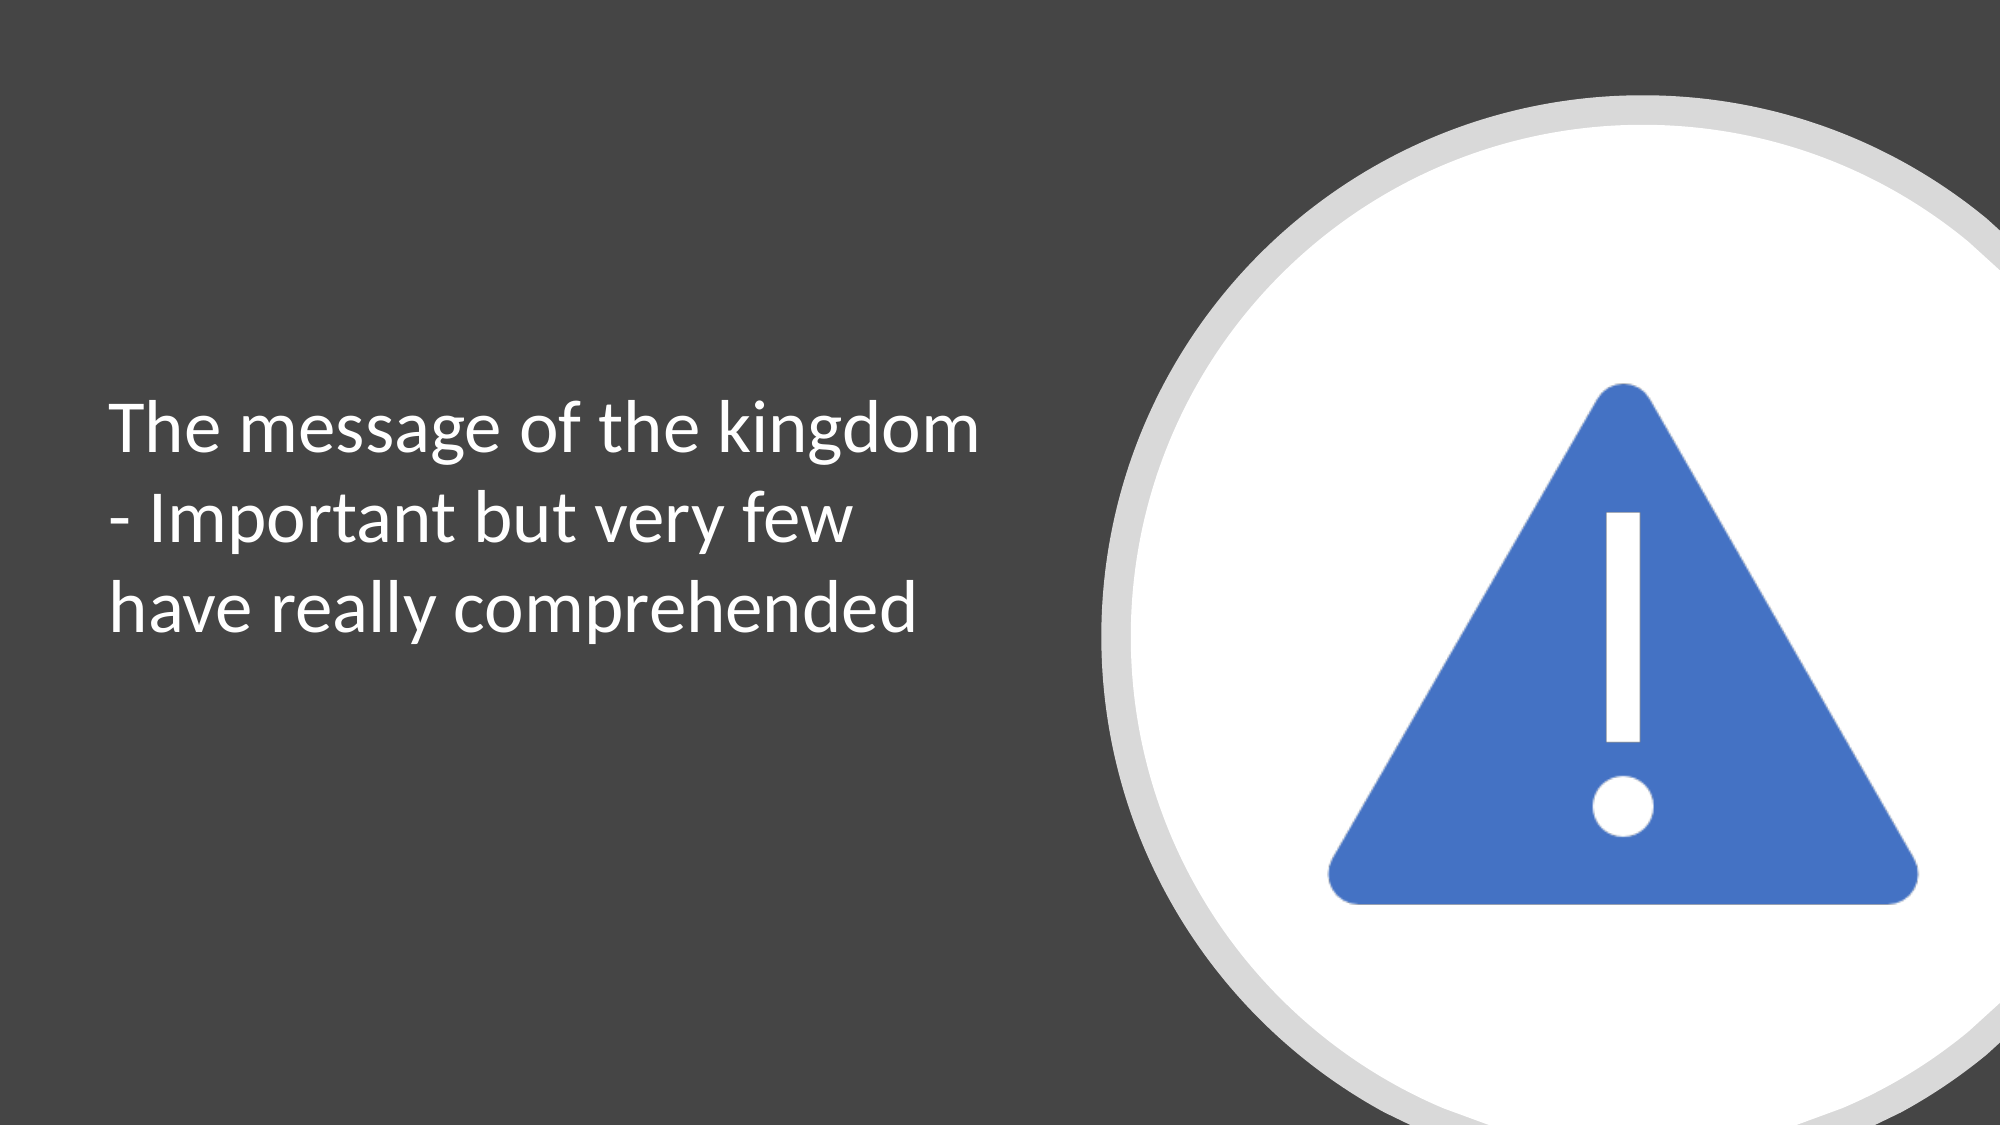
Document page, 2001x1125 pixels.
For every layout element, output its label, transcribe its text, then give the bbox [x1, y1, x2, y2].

picture [1299, 320, 1948, 969]
list The message of the kingdom - Important but very few have really comprehended [93, 370, 1017, 757]
text_box [1129, 123, 2000, 1125]
text_box [1100, 94, 2000, 1125]
